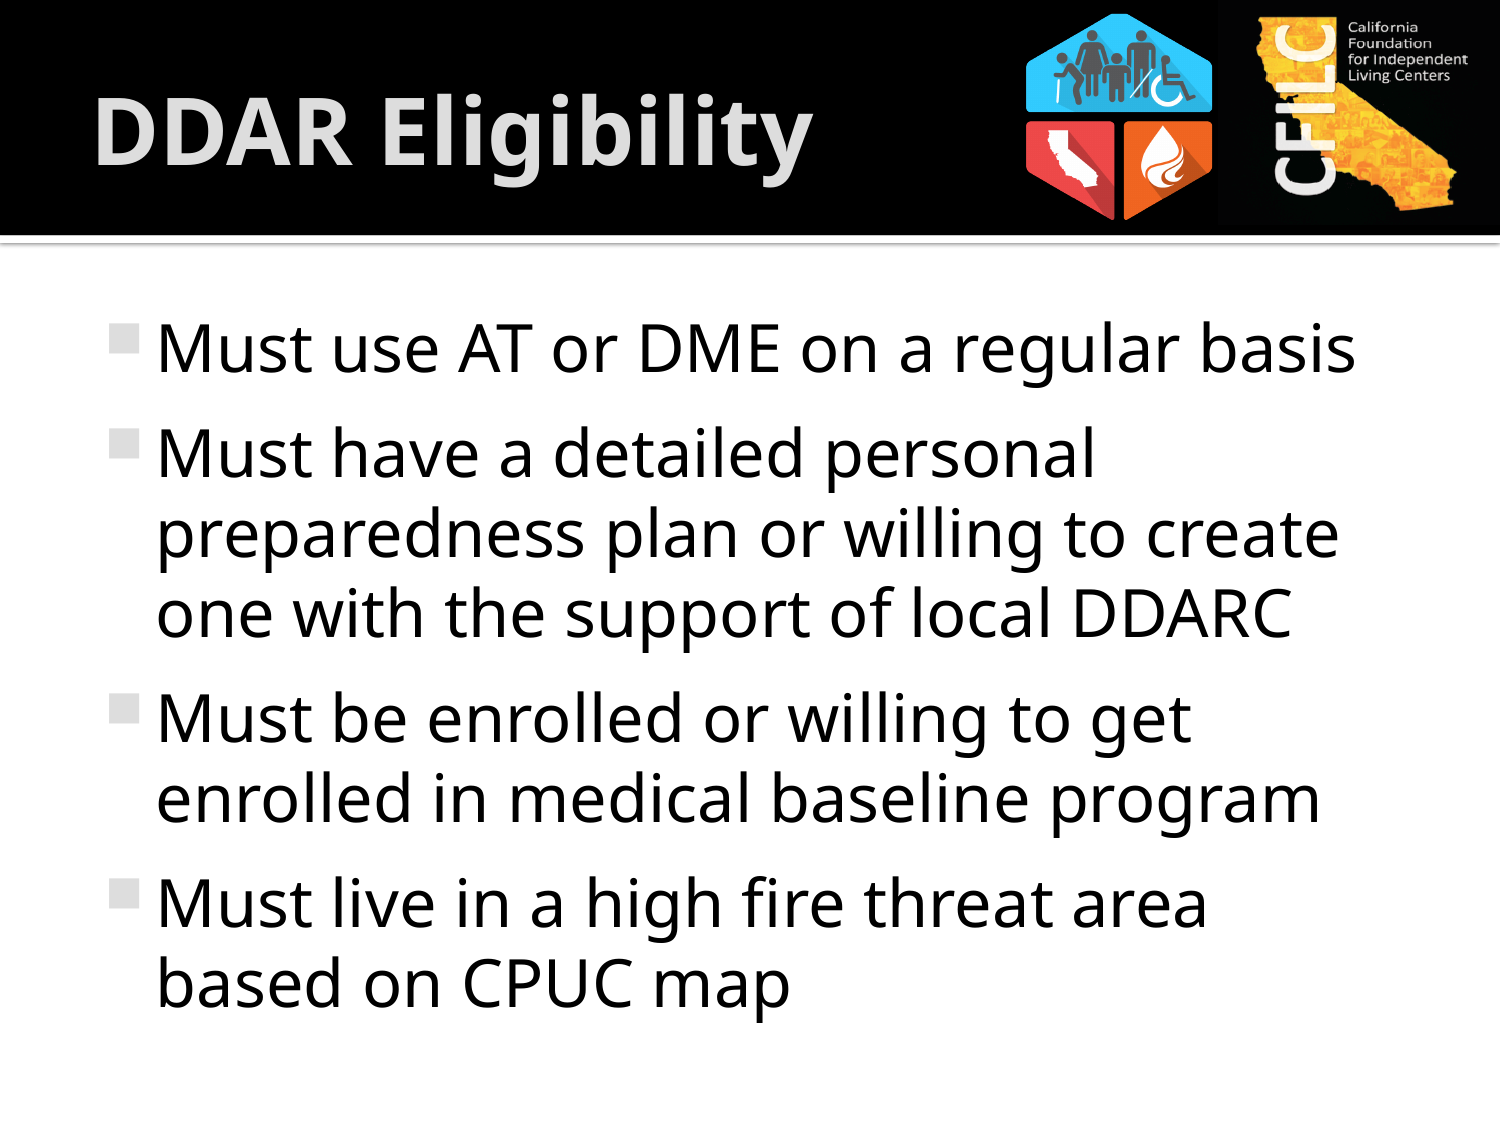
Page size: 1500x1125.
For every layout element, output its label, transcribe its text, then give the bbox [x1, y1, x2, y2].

title DDAR Eligibility [75, 25, 995, 231]
list Must use AT or DME on a regular basis Must have a detailed personal preparedness plan or willing to create one with the support of local DDARC Must be enrolled or willing to get enrolled in medical baseline program Must live in a high fire threat area based on CPUC map [75, 291, 1425, 1050]
picture [999, 0, 1500, 230]
